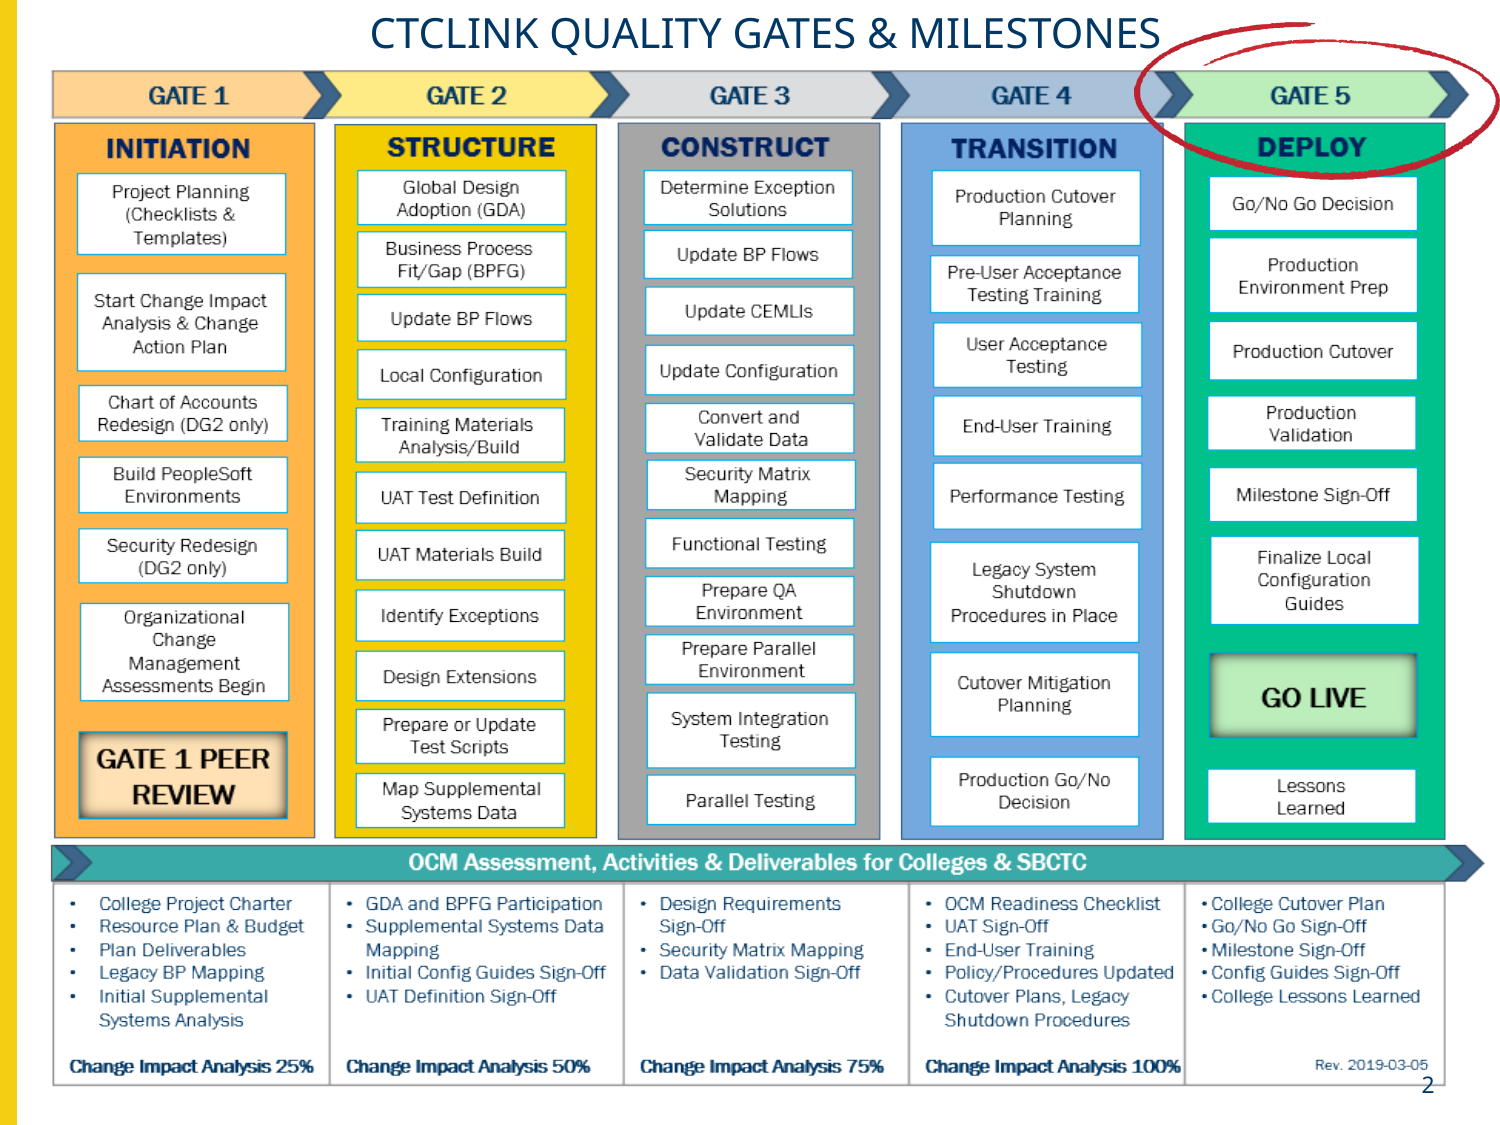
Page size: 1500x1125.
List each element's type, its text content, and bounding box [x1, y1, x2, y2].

picture [31, 22, 1500, 1115]
title CTCLINK QUALITY GATES & MILESTONES [84, 5, 1447, 33]
